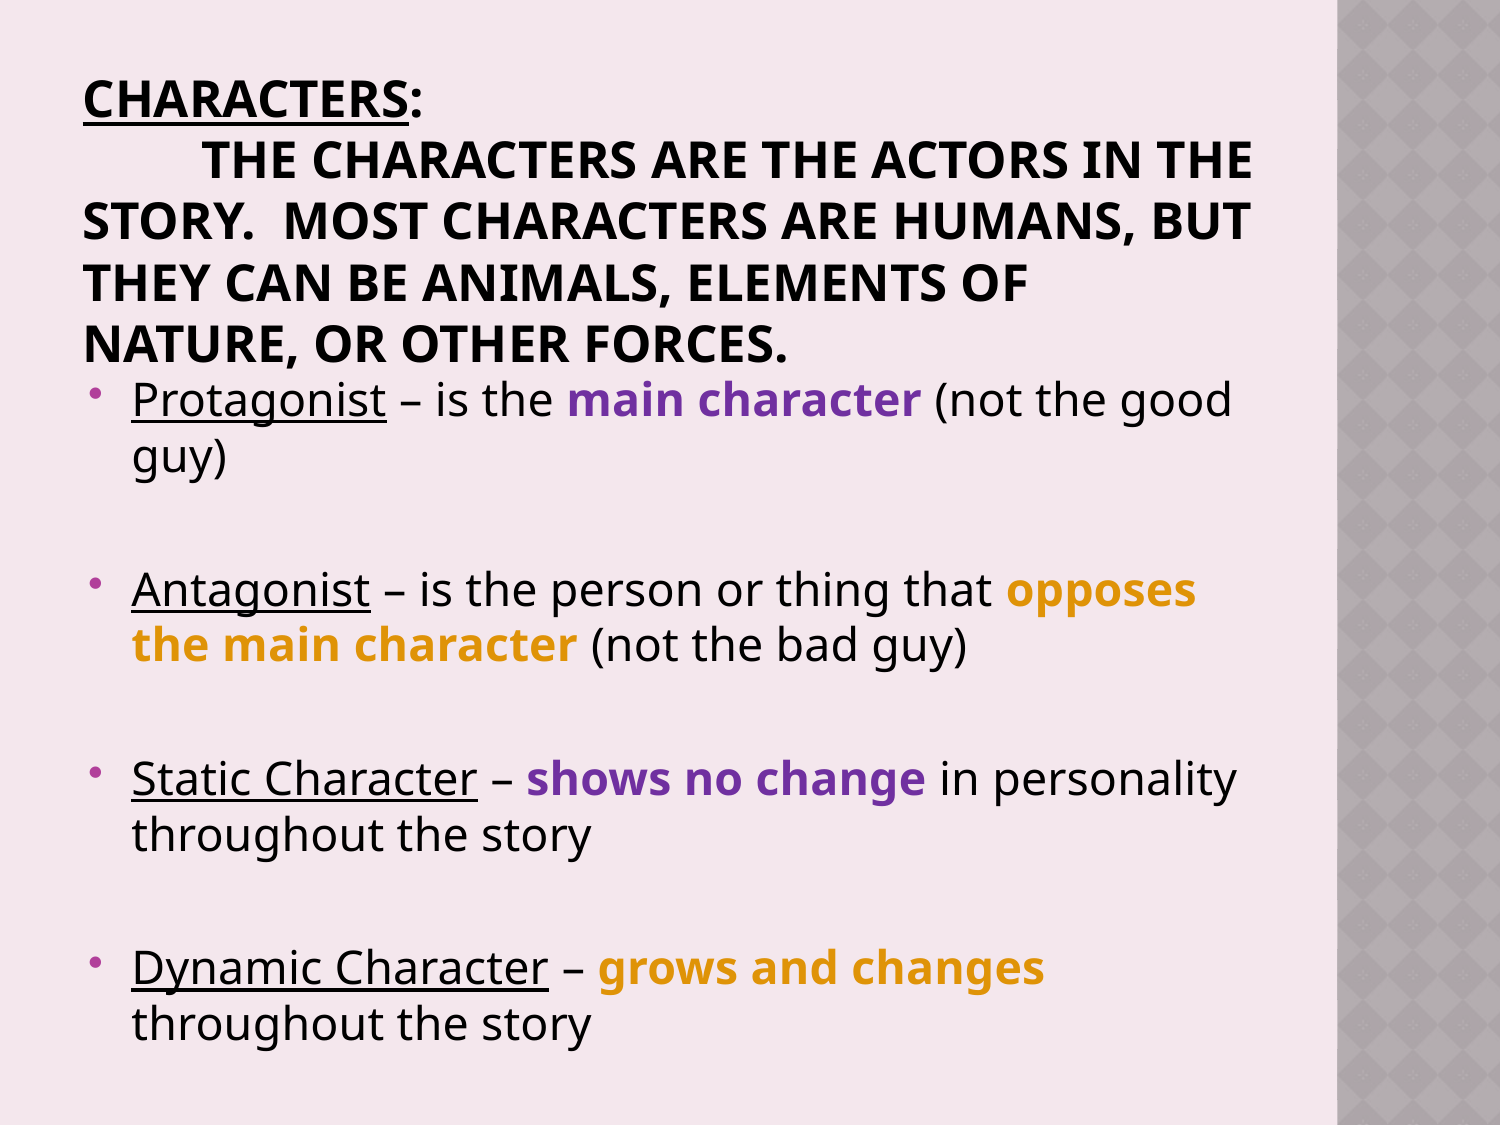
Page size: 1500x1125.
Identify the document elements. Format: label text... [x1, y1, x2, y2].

list Protagonist – is the main character (not the good guy) Antagonist – is the person or thing that opposes the main character (not the bad guy) Static Character – shows no change in personality throughout the story Dynamic Character – grows and changes throughout the story [75, 362, 1263, 1059]
title Characters: The characters are the actors in the story. Most characters are humans, but they can be animals, elements of nature, or other forces. [75, 62, 1263, 362]
